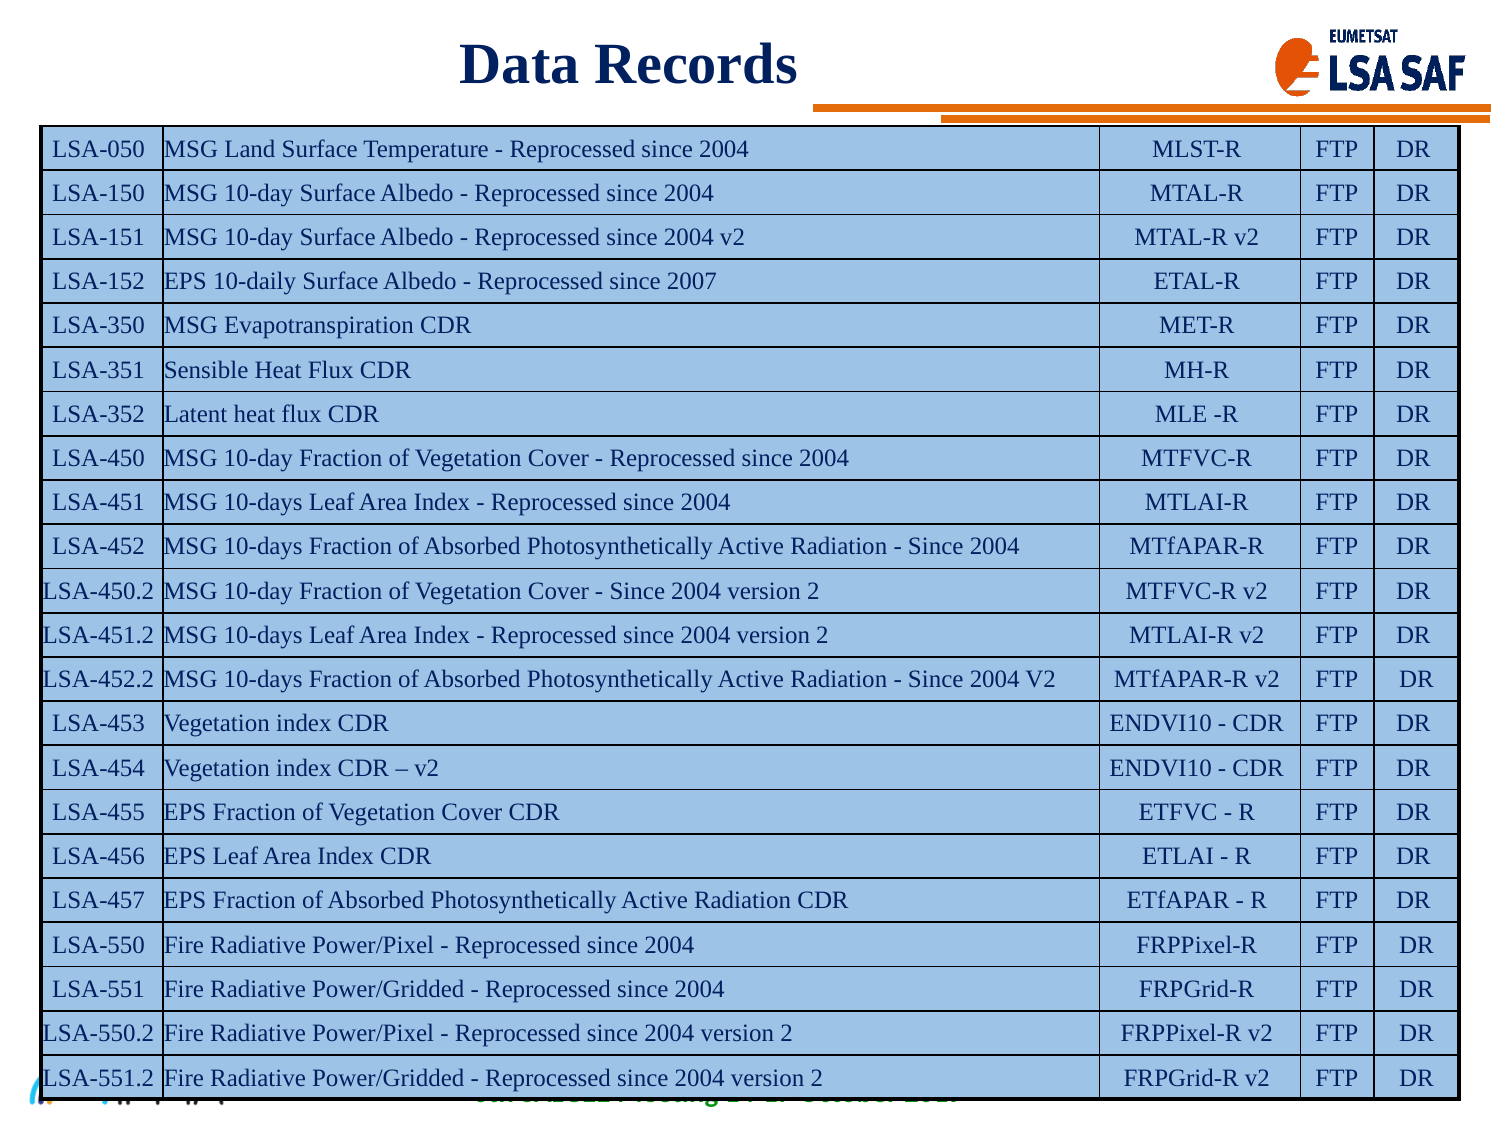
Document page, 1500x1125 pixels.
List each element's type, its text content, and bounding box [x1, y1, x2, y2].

table_cell MTAL-R [1100, 171, 1300, 214]
table_cell LSA-550.2 [43, 1012, 162, 1054]
table_cell DR [1375, 835, 1457, 877]
table_cell DR [1375, 702, 1457, 744]
table_cell DR [1375, 1056, 1457, 1097]
table_cell MSG 10-day Fraction of Vegetation Cover - Since 2004 version 2 [164, 569, 1099, 612]
table_cell LSA-450 [43, 437, 162, 479]
table_cell DR [1375, 569, 1457, 612]
table_cell FTP [1301, 481, 1373, 523]
table_cell LSA-451.2 [43, 614, 162, 656]
table_cell DR [1375, 304, 1457, 346]
table_cell Fire Radiative Power/Gridded - Reprocessed since 2004 version 2 [164, 1056, 1099, 1097]
table_cell ETFVC - R [1100, 790, 1300, 833]
table_cell DR [1375, 437, 1457, 479]
table_cell MTAL-R v2 [1100, 215, 1300, 258]
table_cell EPS 10-daily Surface Albedo - Reprocessed since 2007 [164, 260, 1099, 302]
table_cell FTP [1301, 304, 1373, 346]
table_cell DR [1375, 614, 1457, 656]
table_cell MTfAPAR-R v2 [1100, 658, 1300, 700]
table_cell DR [1375, 348, 1457, 391]
table_cell FTP [1301, 923, 1373, 966]
table_cell Sensible Heat Flux CDR [164, 348, 1099, 391]
table_cell MH-R [1100, 348, 1300, 391]
table_cell MSG 10-days Fraction of Absorbed Photosynthetically Active Radiation - Since 2004 [164, 525, 1099, 568]
table_cell MTfAPAR-R [1100, 525, 1300, 568]
table_cell LSA-351 [43, 348, 162, 391]
table_cell ETfAPAR - R [1100, 879, 1300, 921]
table_cell FTP [1301, 215, 1373, 258]
table_cell FRPGrid-R [1100, 967, 1300, 1010]
table_cell Fire Radiative Power/Gridded - Reprocessed since 2004 [164, 967, 1099, 1010]
table_cell Vegetation index CDR – v2 [164, 746, 1099, 789]
table_cell LSA-453 [43, 702, 162, 744]
table_cell FTP [1301, 879, 1373, 921]
table_cell ETLAI - R [1100, 835, 1300, 877]
table_cell LSA-455 [43, 790, 162, 833]
table_cell MTFVC-R [1100, 437, 1300, 479]
table_cell LSA-452 [43, 525, 162, 568]
table_header LSA-050 [43, 127, 162, 169]
table_header MSG Land Surface Temperature - Reprocessed since 2004 [164, 127, 1099, 169]
table_cell FTP [1301, 1012, 1373, 1054]
table_cell FTP [1301, 260, 1373, 302]
table_cell DR [1375, 481, 1457, 523]
table_cell Latent heat flux CDR [164, 392, 1099, 435]
table_cell Vegetation index CDR [164, 702, 1099, 744]
table_cell LSA-551.2 [43, 1056, 162, 1097]
table_cell DR [1375, 790, 1457, 833]
table_cell DR [1375, 260, 1457, 302]
table_cell FTP [1301, 569, 1373, 612]
table_cell LSA-550 [43, 923, 162, 966]
table_cell FRPGrid-R v2 [1100, 1056, 1300, 1097]
table_cell MSG 10-days Leaf Area Index - Reprocessed since 2004 version 2 [164, 614, 1099, 656]
table_cell LSA-456 [43, 835, 162, 877]
table_cell DR [1375, 215, 1457, 258]
table_cell MTFVC-R v2 [1100, 569, 1300, 612]
table_cell FTP [1301, 790, 1373, 833]
table_cell DR [1375, 525, 1457, 568]
table_cell Fire Radiative Power/Pixel - Reprocessed since 2004 version 2 [164, 1012, 1099, 1054]
table_cell FTP [1301, 171, 1373, 214]
table_cell DR [1375, 923, 1457, 966]
table_cell LSA-451 [43, 481, 162, 523]
table_cell MSG 10-day Fraction of Vegetation Cover - Reprocessed since 2004 [164, 437, 1099, 479]
picture [1256, 3, 1486, 104]
table_cell FTP [1301, 835, 1373, 877]
table_cell MTLAI-R [1100, 481, 1300, 523]
table_cell MSG 10-days Fraction of Absorbed Photosynthetically Active Radiation - Since 2004 V2 [164, 658, 1099, 700]
table_cell LSA-150 [43, 171, 162, 214]
table_cell LSA-452.2 [43, 658, 162, 700]
table_cell EPS Leaf Area Index CDR [164, 835, 1099, 877]
table_cell EPS Fraction of Vegetation Cover CDR [164, 790, 1099, 833]
table_cell FTP [1301, 525, 1373, 568]
table_cell MTLAI-R v2 [1100, 614, 1300, 656]
table_cell FTP [1301, 614, 1373, 656]
table_cell FTP [1301, 746, 1373, 789]
table_cell MSG 10-day Surface Albedo - Reprocessed since 2004 [164, 171, 1099, 214]
table_cell DR [1375, 746, 1457, 789]
table_cell DR [1375, 967, 1457, 1010]
table_header FTP [1301, 127, 1373, 169]
text_box Data Records [40, 18, 1218, 103]
table_cell EPS Fraction of Absorbed Photosynthetically Active Radiation CDR [164, 879, 1099, 921]
table_cell FTP [1301, 392, 1373, 435]
table_cell FRPPixel-R v2 [1100, 1012, 1300, 1054]
table_cell LSA-152 [43, 260, 162, 302]
table_cell FTP [1301, 702, 1373, 744]
table_cell LSA-551 [43, 967, 162, 1010]
picture [14, 1045, 239, 1122]
table_cell MSG 10-days Leaf Area Index - Reprocessed since 2004 [164, 481, 1099, 523]
table_cell FTP [1301, 437, 1373, 479]
table_cell LSA-352 [43, 392, 162, 435]
table_cell DR [1375, 1012, 1457, 1054]
table_cell MSG Evapotranspiration CDR [164, 304, 1099, 346]
table_cell LSA-350 [43, 304, 162, 346]
table_cell ENDVI10 - CDR [1100, 746, 1300, 789]
table_cell LSA-151 [43, 215, 162, 258]
table_cell LSA-457 [43, 879, 162, 921]
table_cell FRPPixel-R [1100, 923, 1300, 966]
table_cell FTP [1301, 348, 1373, 391]
table_cell Fire Radiative Power/Pixel - Reprocessed since 2004 [164, 923, 1099, 966]
table_cell LSA-450.2 [43, 569, 162, 612]
table_cell MLE -R [1100, 392, 1300, 435]
table_cell LSA-454 [43, 746, 162, 789]
table_cell FTP [1301, 967, 1373, 1010]
table_cell ETAL-R [1100, 260, 1300, 302]
table_cell FTP [1301, 658, 1373, 700]
table_cell MET-R [1100, 304, 1300, 346]
table_cell DR [1375, 392, 1457, 435]
table_cell FTP [1301, 1056, 1373, 1097]
table_cell DR [1375, 658, 1457, 700]
table_cell DR [1375, 171, 1457, 214]
table_cell MSG 10-day Surface Albedo - Reprocessed since 2004 v2 [164, 215, 1099, 258]
table_cell DR [1375, 879, 1457, 921]
table_cell ENDVI10 - CDR [1100, 702, 1300, 744]
table_header MLST-R [1100, 127, 1300, 169]
table_header DR [1375, 127, 1457, 169]
